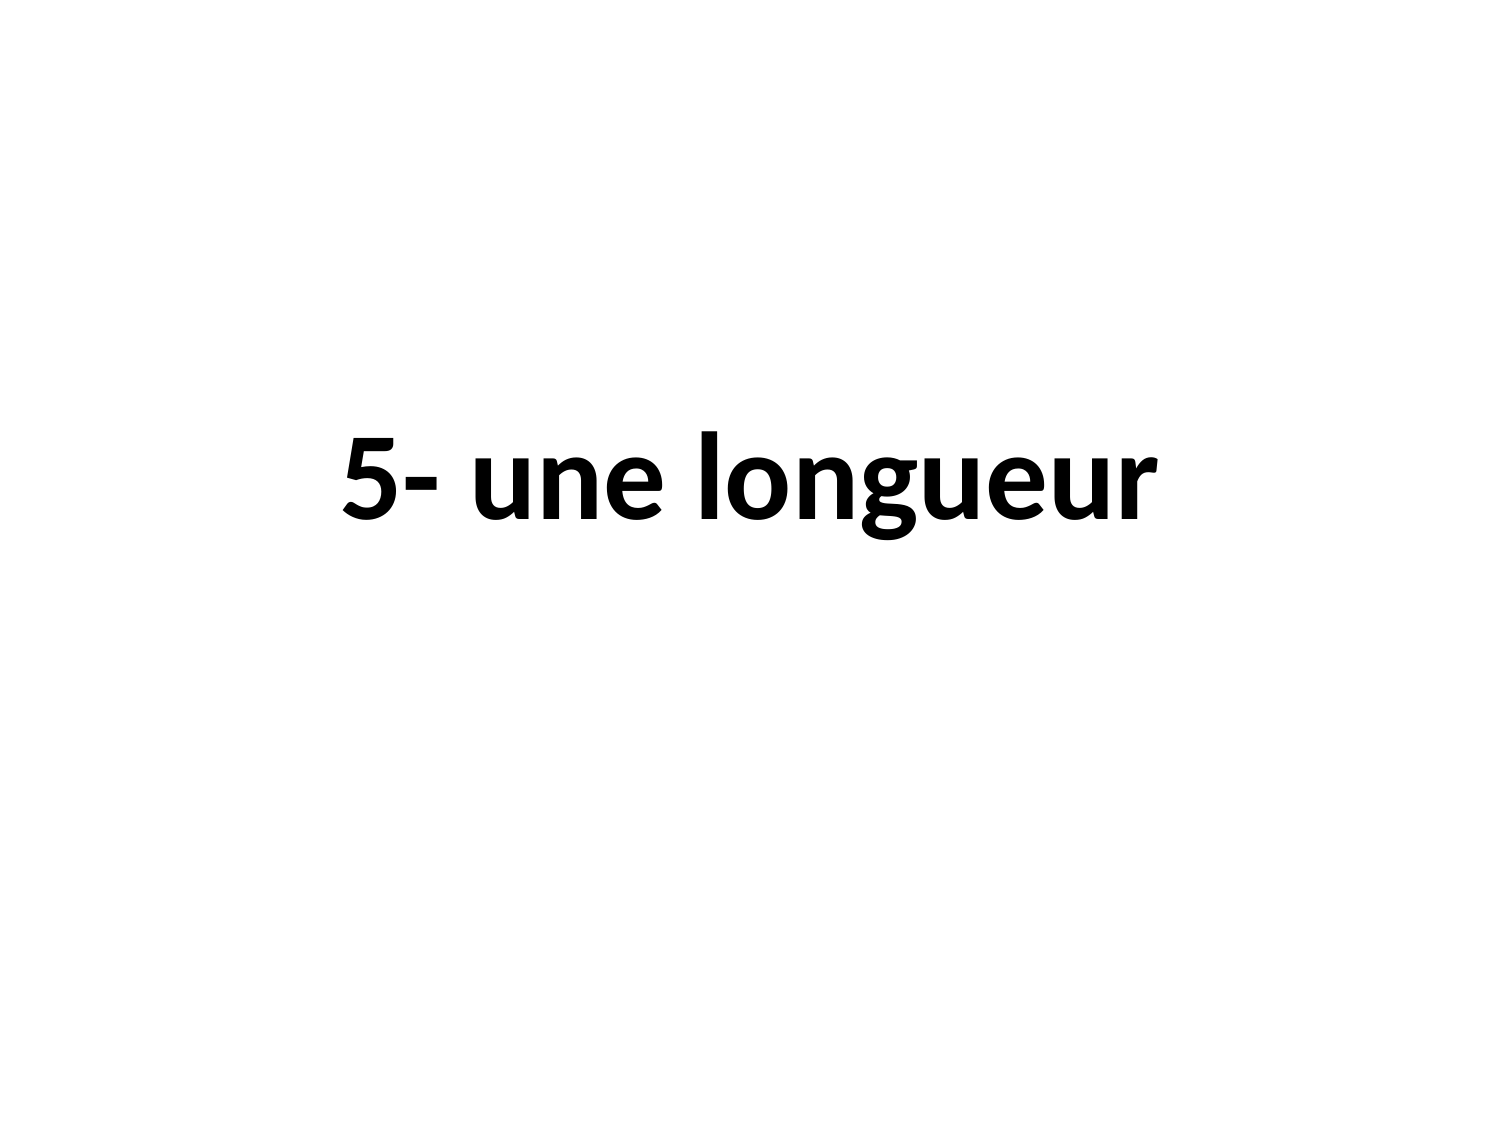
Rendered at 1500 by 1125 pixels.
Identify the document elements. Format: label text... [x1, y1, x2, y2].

title 5- une longueur [112, 349, 1388, 591]
